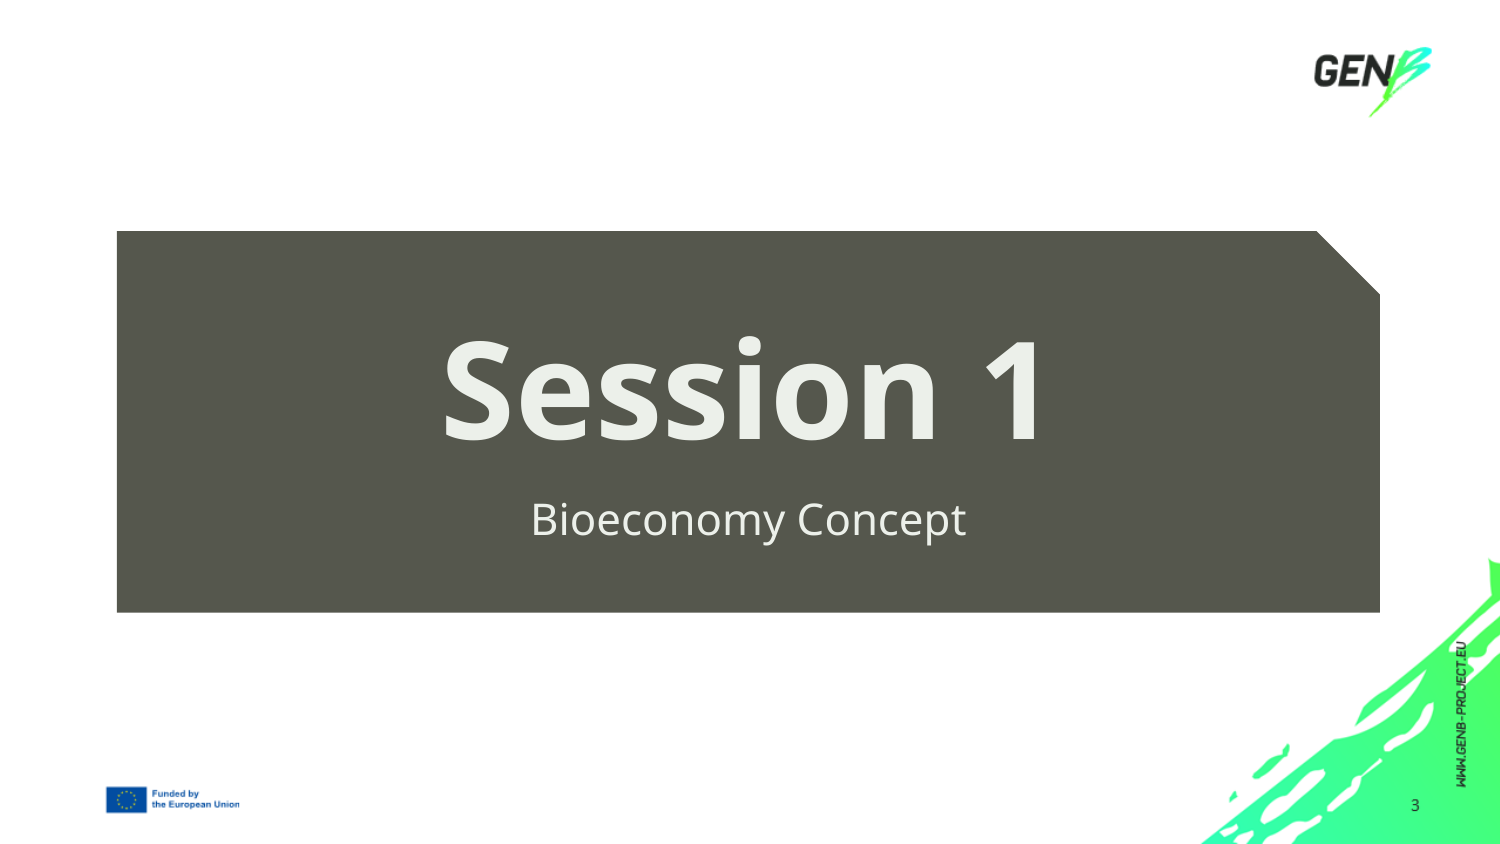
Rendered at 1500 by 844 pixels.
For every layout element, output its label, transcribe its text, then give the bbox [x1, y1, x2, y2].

list Bioeconomy Concept [117, 468, 1380, 564]
title Session 1 [116, 312, 1380, 482]
picture [0, 0, 1500, 844]
